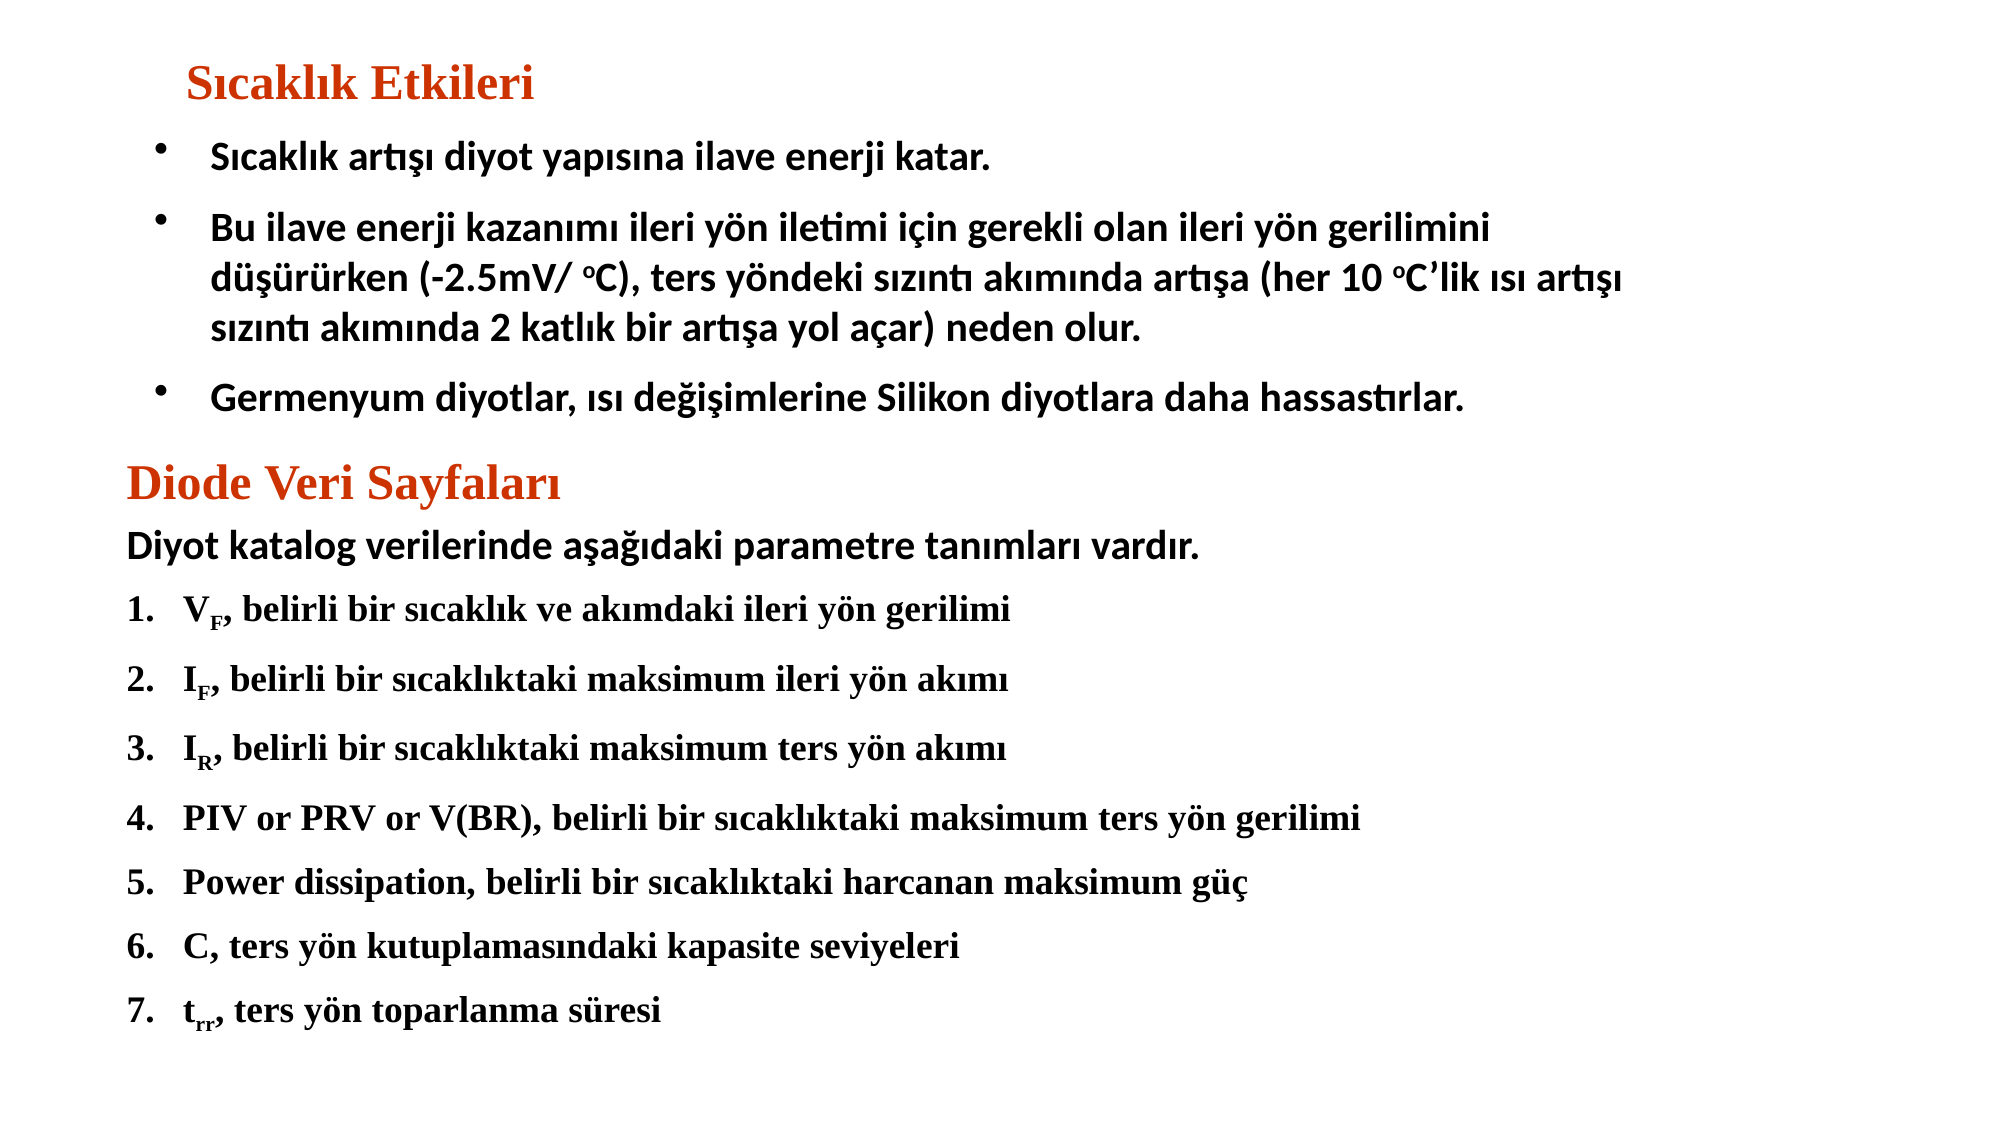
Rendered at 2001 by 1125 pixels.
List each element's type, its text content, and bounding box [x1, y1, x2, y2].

text_box Diyot katalog verilerinde aşağıdaki parametre tanımları vardır. [111, 510, 1375, 576]
text_box VF, belirli bir sıcaklık ve akımdaki ileri yön gerilimi IF, belirli bir sıcaklıktaki maksimum ileri yön akımı IR, belirli bir sıcaklıktaki maksimum ters yön akımı PIV or PRV or V(BR), belirli bir sıcaklıktaki maksimum ters yön gerilimi Power dissipation, belirli bir sıcaklıktaki harcanan maksimum güç C, ters yön kutuplamasındaki kapasite seviyeleri trr, ters yön toparlanma süresi [111, 576, 1978, 1044]
text_box Diode Veri Sayfaları [111, 442, 1550, 517]
text_box Sıcaklık artışı diyot yapısına ilave enerji katar. Bu ilave enerji kazanımı ileri yön iletimi için gerekli olan ileri yön gerilimini düşürürken (-2.5mV/ oC), ters yöndeki sızıntı akımında artışa (her 10 oC’lik ısı artışı sızıntı akımında 2 katlık bir artışa yol açar) neden olur. Germenyum diyotlar, ısı değişimlerine Silikon diyotlara daha hassastırlar. [139, 121, 1640, 428]
text_box Sıcaklık Etkileri [171, 42, 1999, 162]
